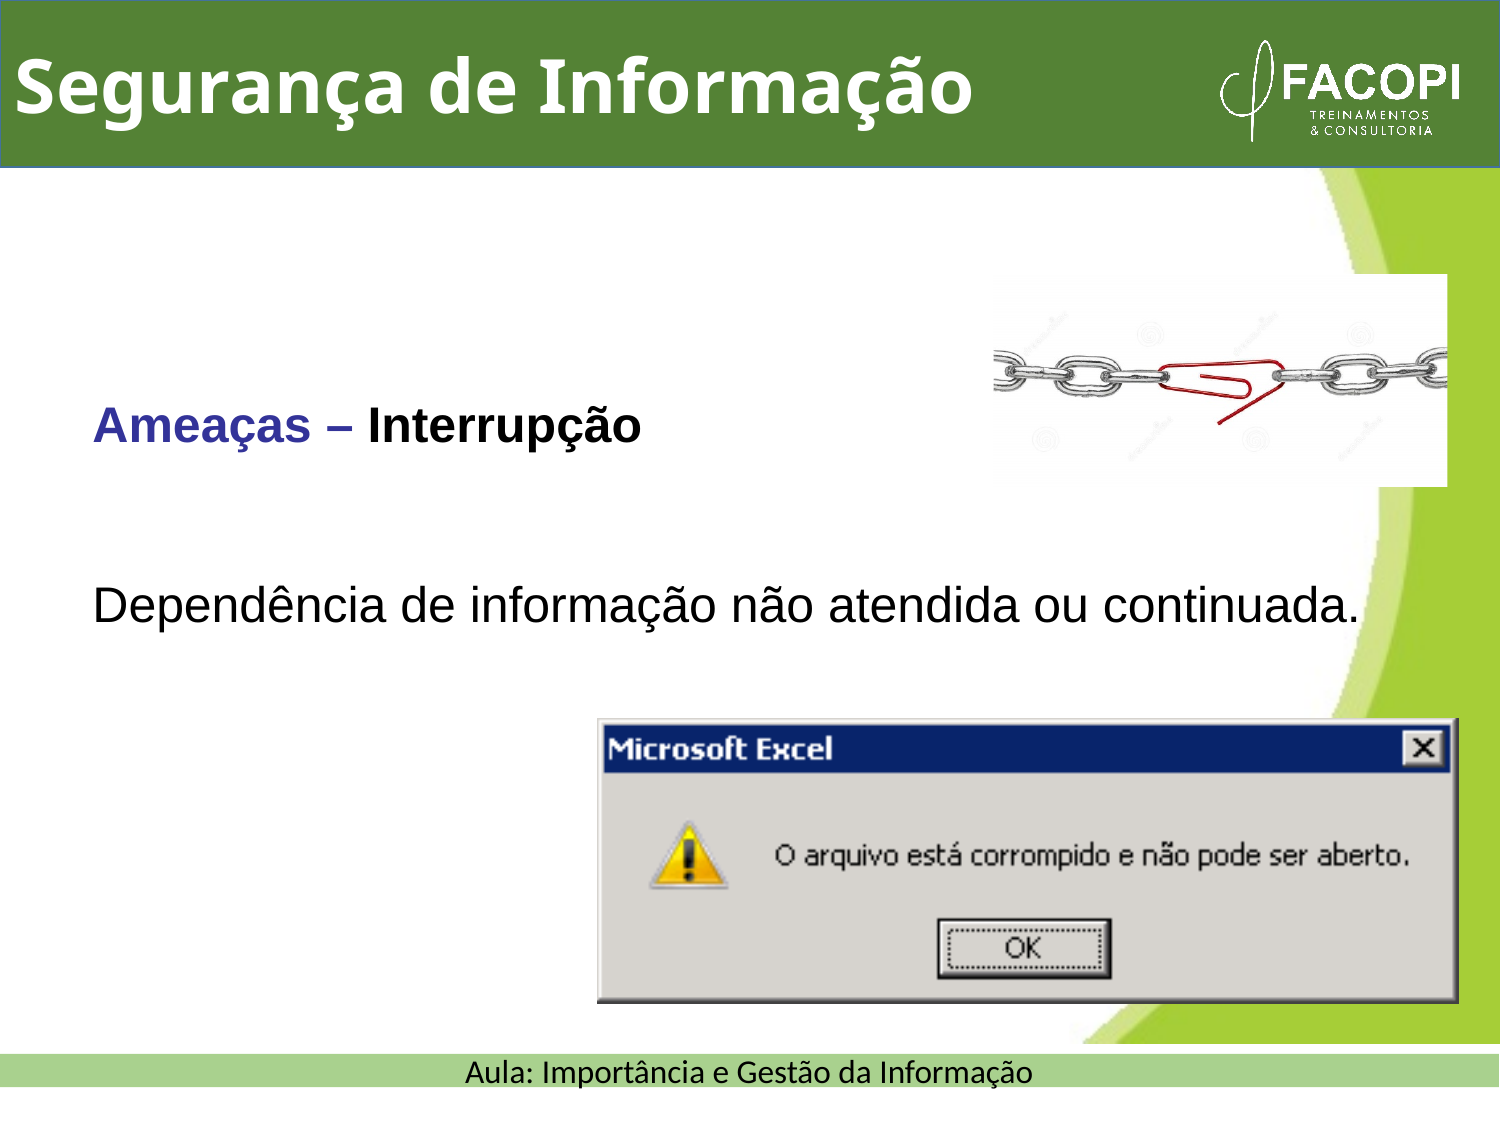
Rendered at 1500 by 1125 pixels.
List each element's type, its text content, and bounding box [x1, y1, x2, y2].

text_box Aula: Importância e Gestão da Informação [0, 1053, 1500, 1088]
text_box Segurança de Informação [0, 0, 1069, 168]
picture [597, 0, 1500, 1044]
text_box Ameaças – Interrupção Dependência de informação não atendida ou continuada. [77, 301, 1069, 773]
